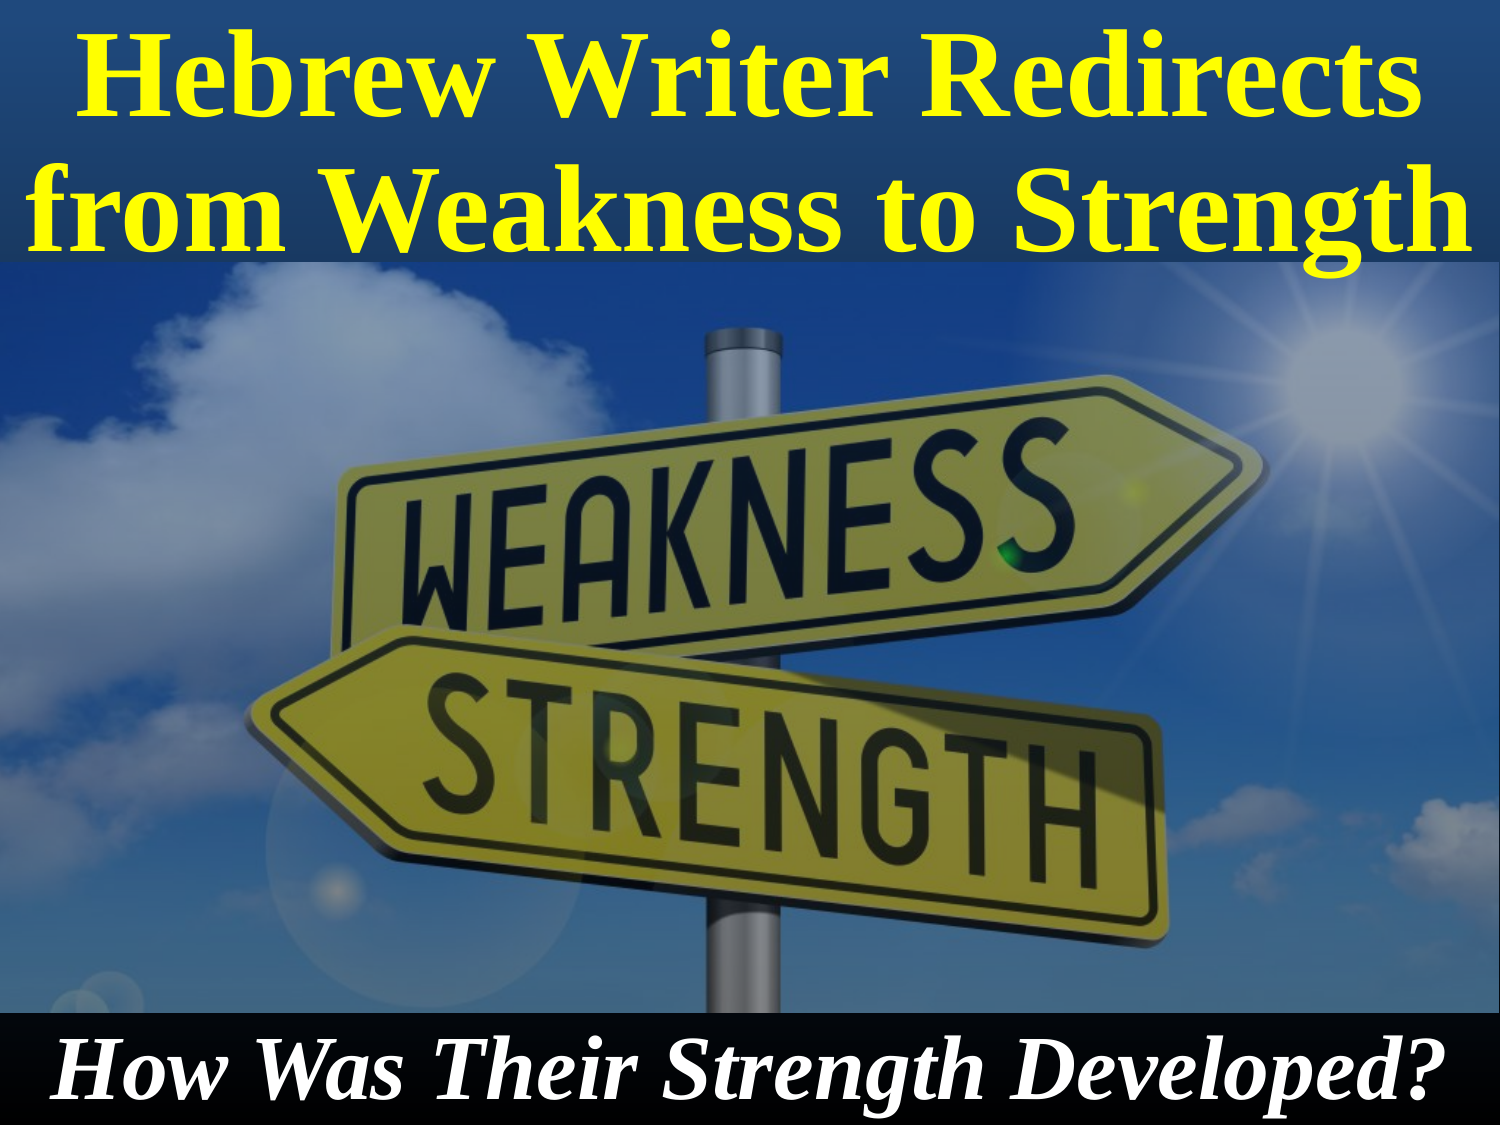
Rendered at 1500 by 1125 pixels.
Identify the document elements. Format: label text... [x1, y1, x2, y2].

subtitle How Was Their Strength Developed? [1, 1020, 1500, 1125]
title Hebrew Writer Redirects from Weakness to Strength [0, 0, 1500, 261]
picture [0, 262, 1500, 1013]
